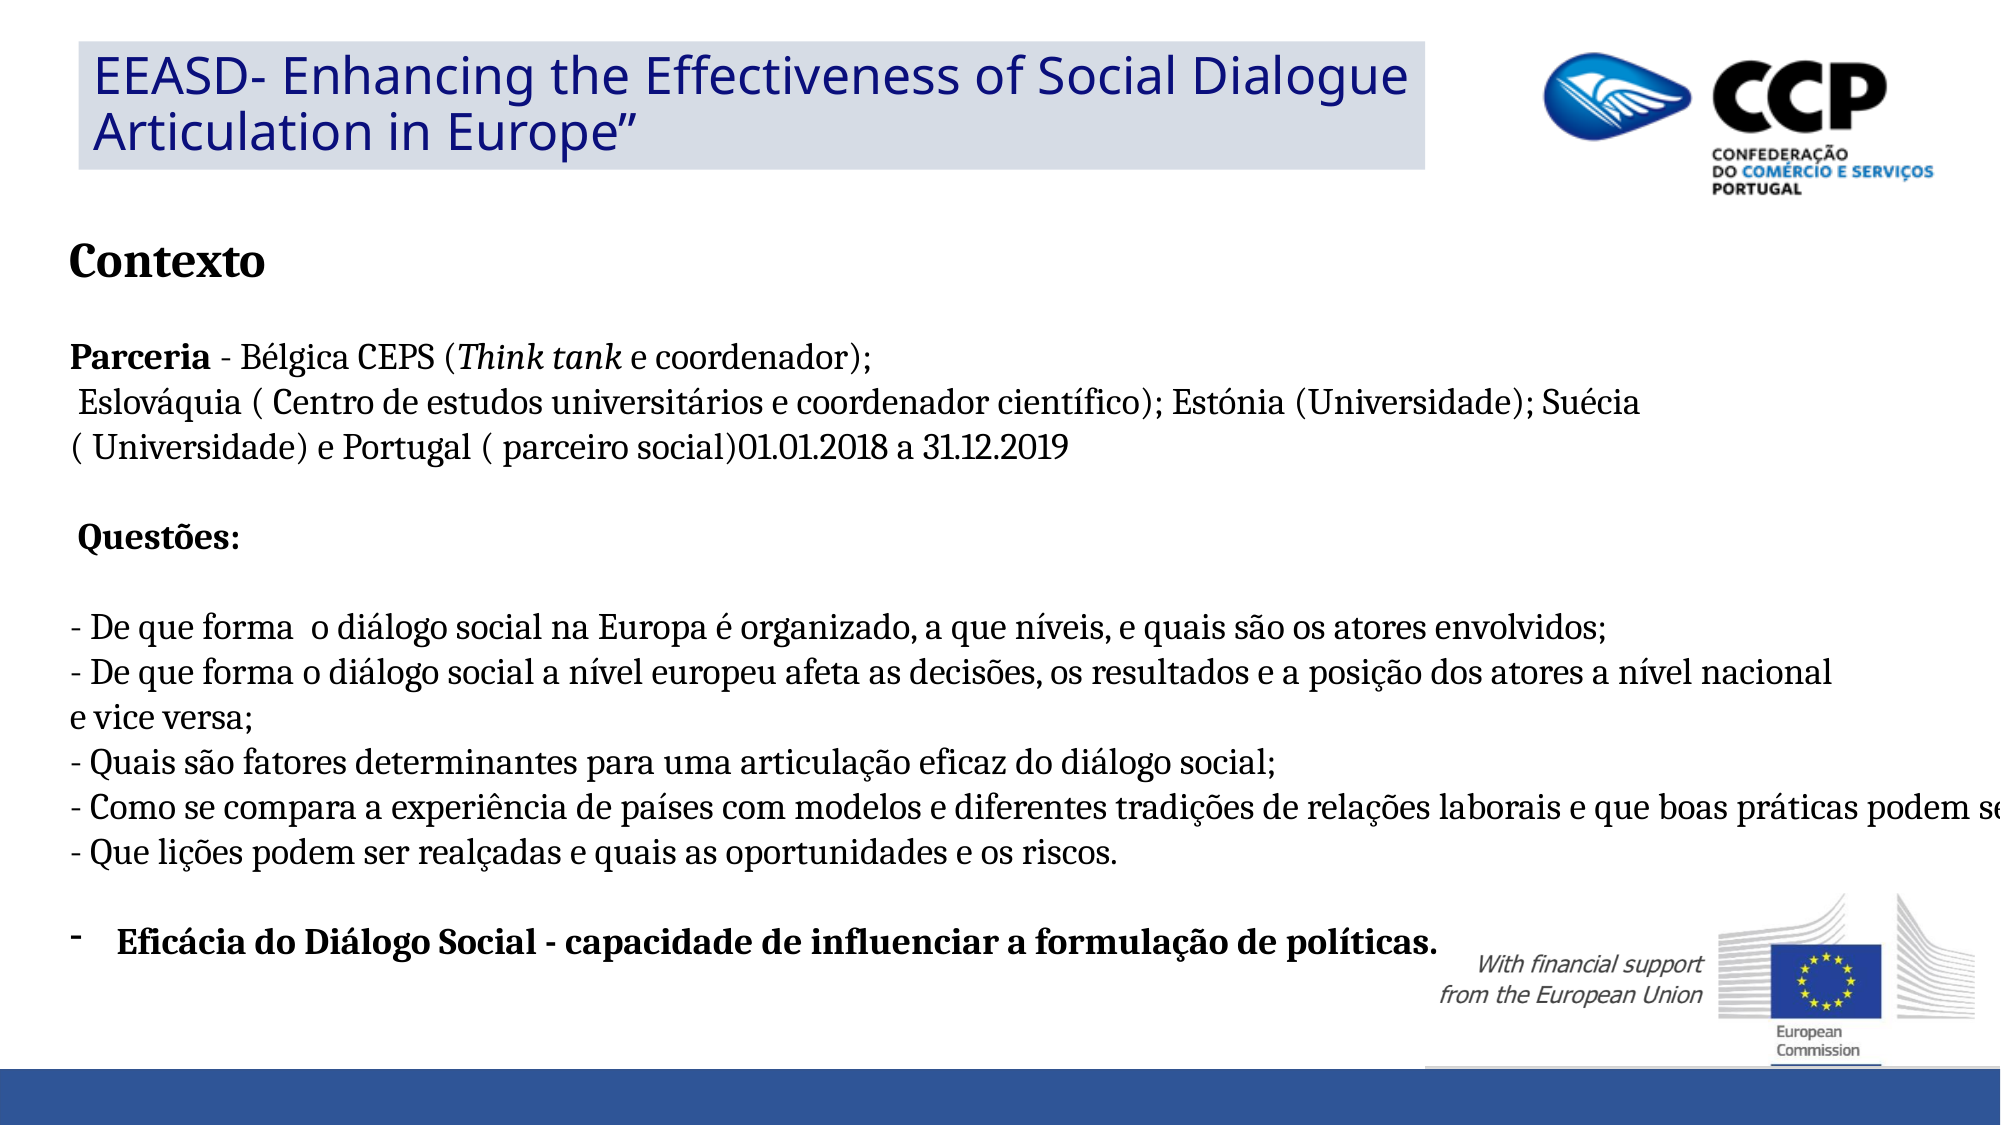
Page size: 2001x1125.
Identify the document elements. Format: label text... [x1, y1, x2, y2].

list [1425, 893, 2000, 1069]
title EEASD- Enhancing the Effectiveness of Social Dialogue Articulation in Europe” [78, 41, 1426, 170]
text_box Contexto Parceria - Bélgica CEPS (Think tank e coordenador); Eslováquia ( Centro de estudos universitários e coordenador científico); Estónia (Universidade); Suécia ( Universidade) e Portugal ( parceiro social)01.01.2018 a 31.12.2019 Questões: - De que forma o diálogo social na Europa é organizado, a que níveis, e quais são os atores envolvidos; - De que forma o diálogo social a nível europeu afeta as decisões, os resultados e a posição dos atores a nível nacional e vice versa; - Quais são fatores determinantes para uma articulação eficaz do diálogo social; - Como se compara a experiência de países com modelos e diferentes tradições de relações laborais e que boas práticas podem ser identificadas e em que sectores; - Que lições podem ser realçadas e quais as oportunidades e os riscos. Eficácia do Diálogo Social - capacidade de influenciar a formulação de políticas. [54, 219, 2000, 1105]
picture [1521, 35, 1957, 213]
